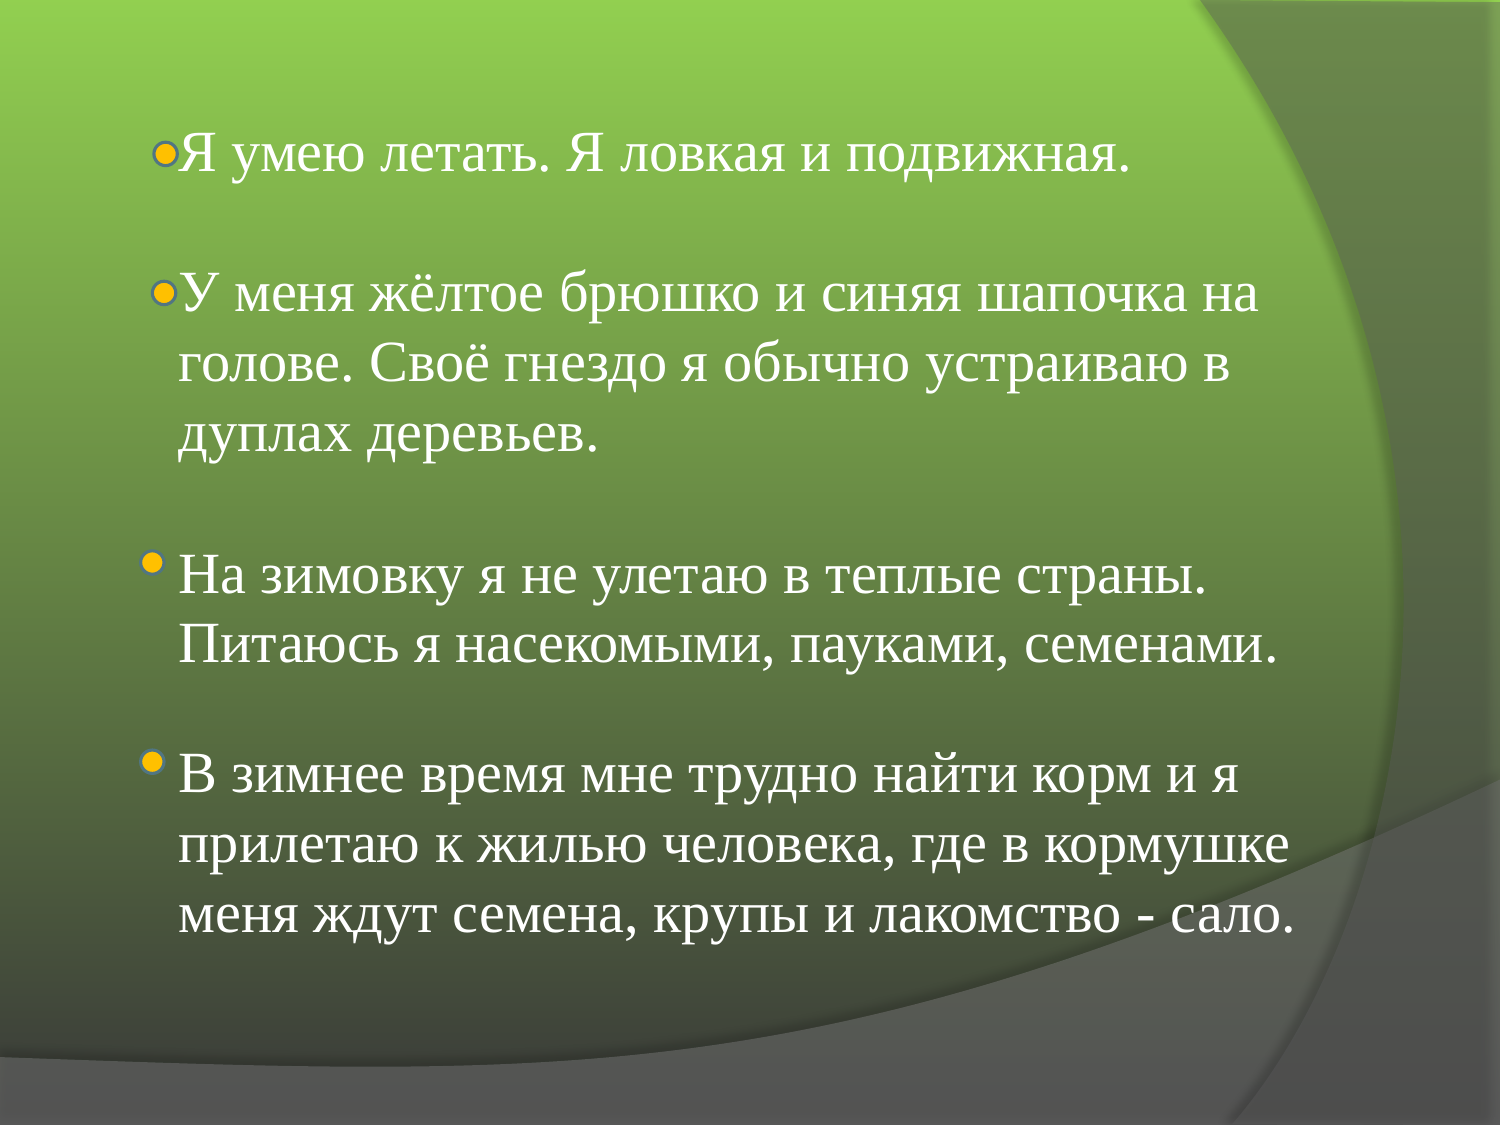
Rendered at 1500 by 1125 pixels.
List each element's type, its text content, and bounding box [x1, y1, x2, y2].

text_box В зимнее время мне трудно найти корм и я прилетаю к жилью человека, где в кормушке меня ждут семена, крупы и лакомство - сало. [164, 726, 1313, 997]
text_box [139, 549, 166, 576]
text_box [139, 748, 166, 775]
text_box Я умею летать. Я ловкая и подвижная. [163, 105, 1336, 191]
text_box [150, 279, 178, 307]
text_box У меня жёлтое брюшко и синяя шапочка на голове. Своё гнездо я обычно устраиваю в дуплах деревьев. [164, 246, 1313, 471]
text_box На зимовку я не улетаю в теплые страны. Питаюсь я насекомыми, пауками, семенами. [164, 527, 1301, 682]
text_box [152, 140, 179, 168]
